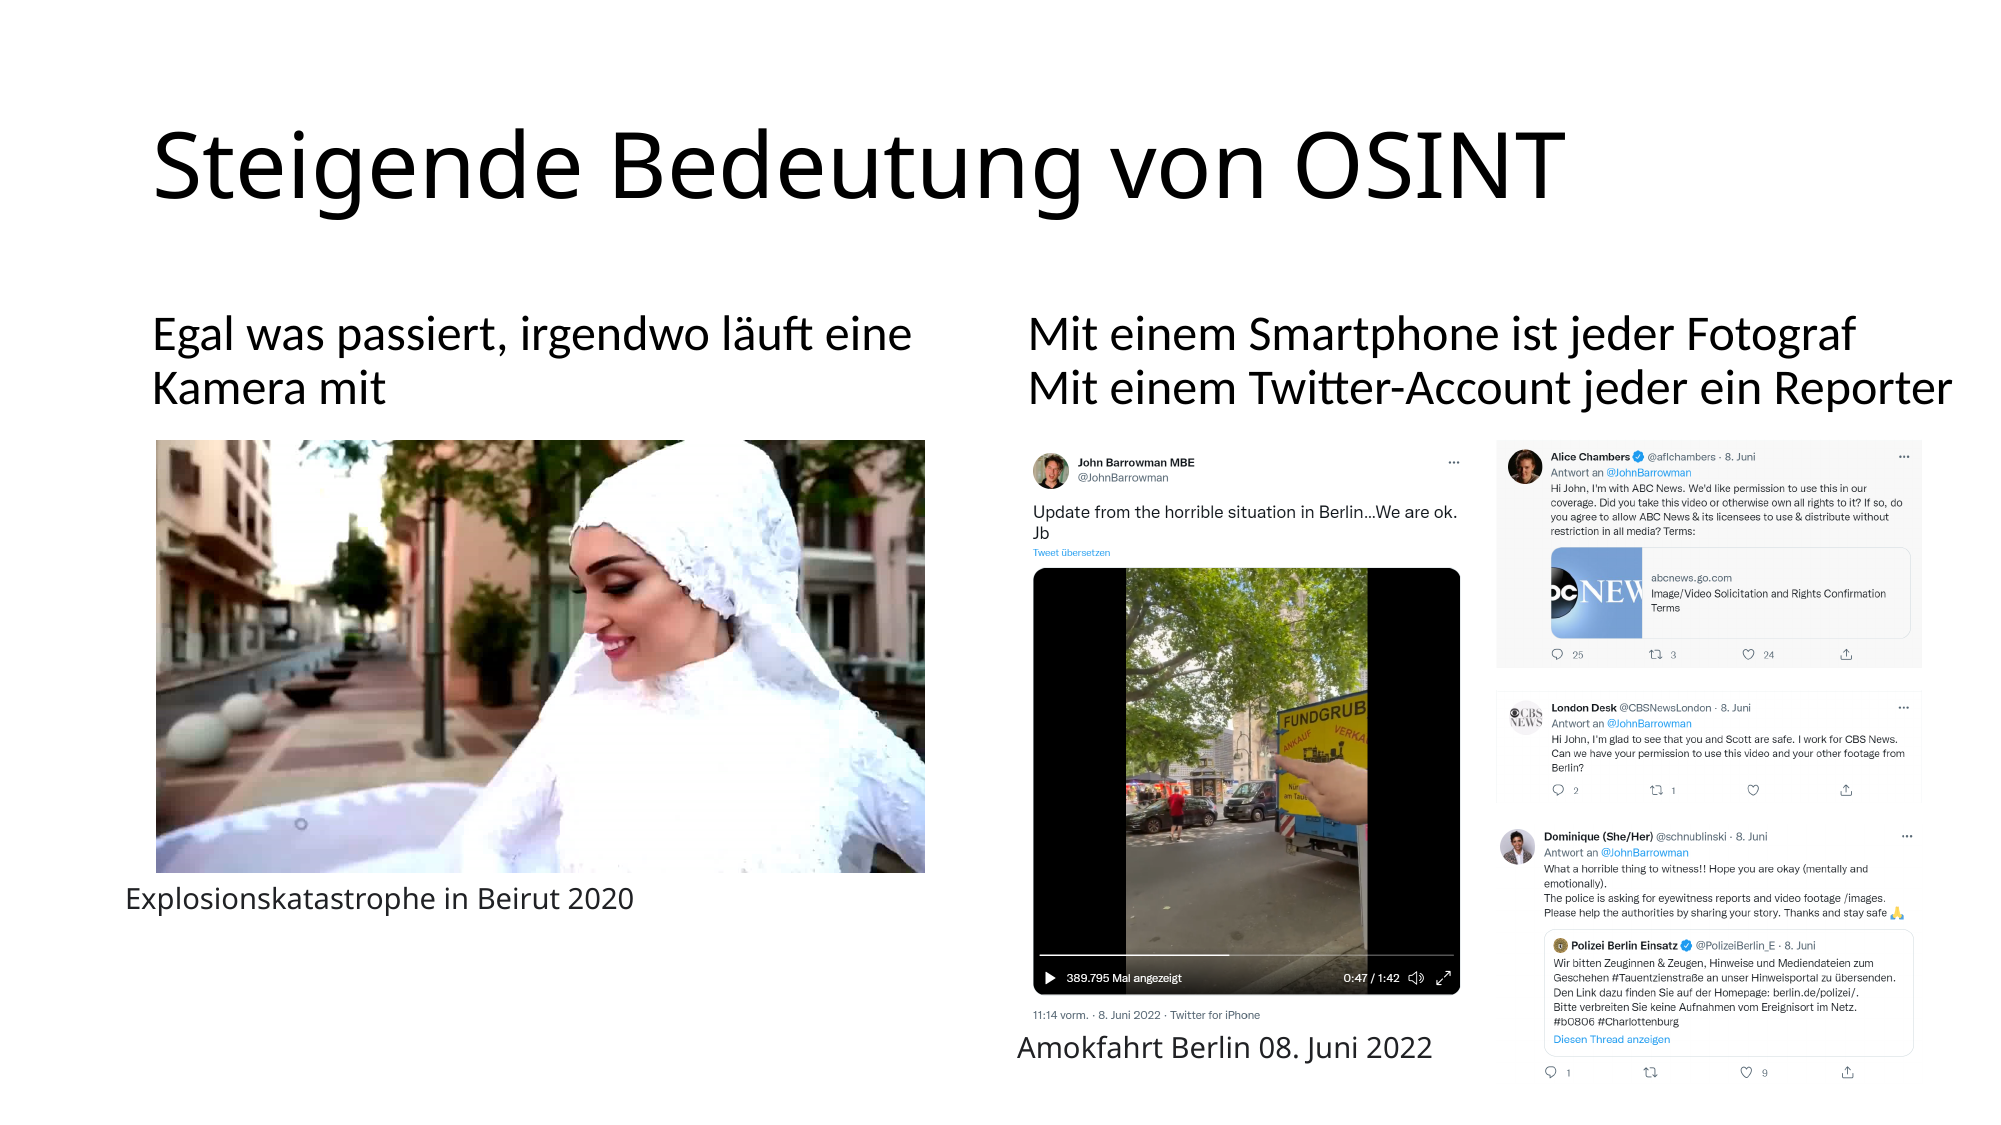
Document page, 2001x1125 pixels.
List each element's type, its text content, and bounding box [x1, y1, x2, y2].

text_box Explosionskatastrophe in Beirut 2020 [110, 872, 650, 923]
picture [1025, 439, 1467, 1023]
picture [1496, 690, 1922, 803]
title Steigende Bedeutung von OSINT [137, 59, 1863, 278]
list Mit einem Smartphone ist jeder Fotograf Mit einem Twitter-Account jeder ein Reporter [1012, 299, 1980, 1014]
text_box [155, 439, 926, 873]
picture [1496, 824, 1923, 1084]
picture [1496, 439, 1922, 668]
list Egal was passiert, irgendwo läuft eine Kamera mit [137, 299, 988, 1014]
text_box Amokfahrt Berlin 08. Juni 2022 [1002, 1022, 1449, 1073]
